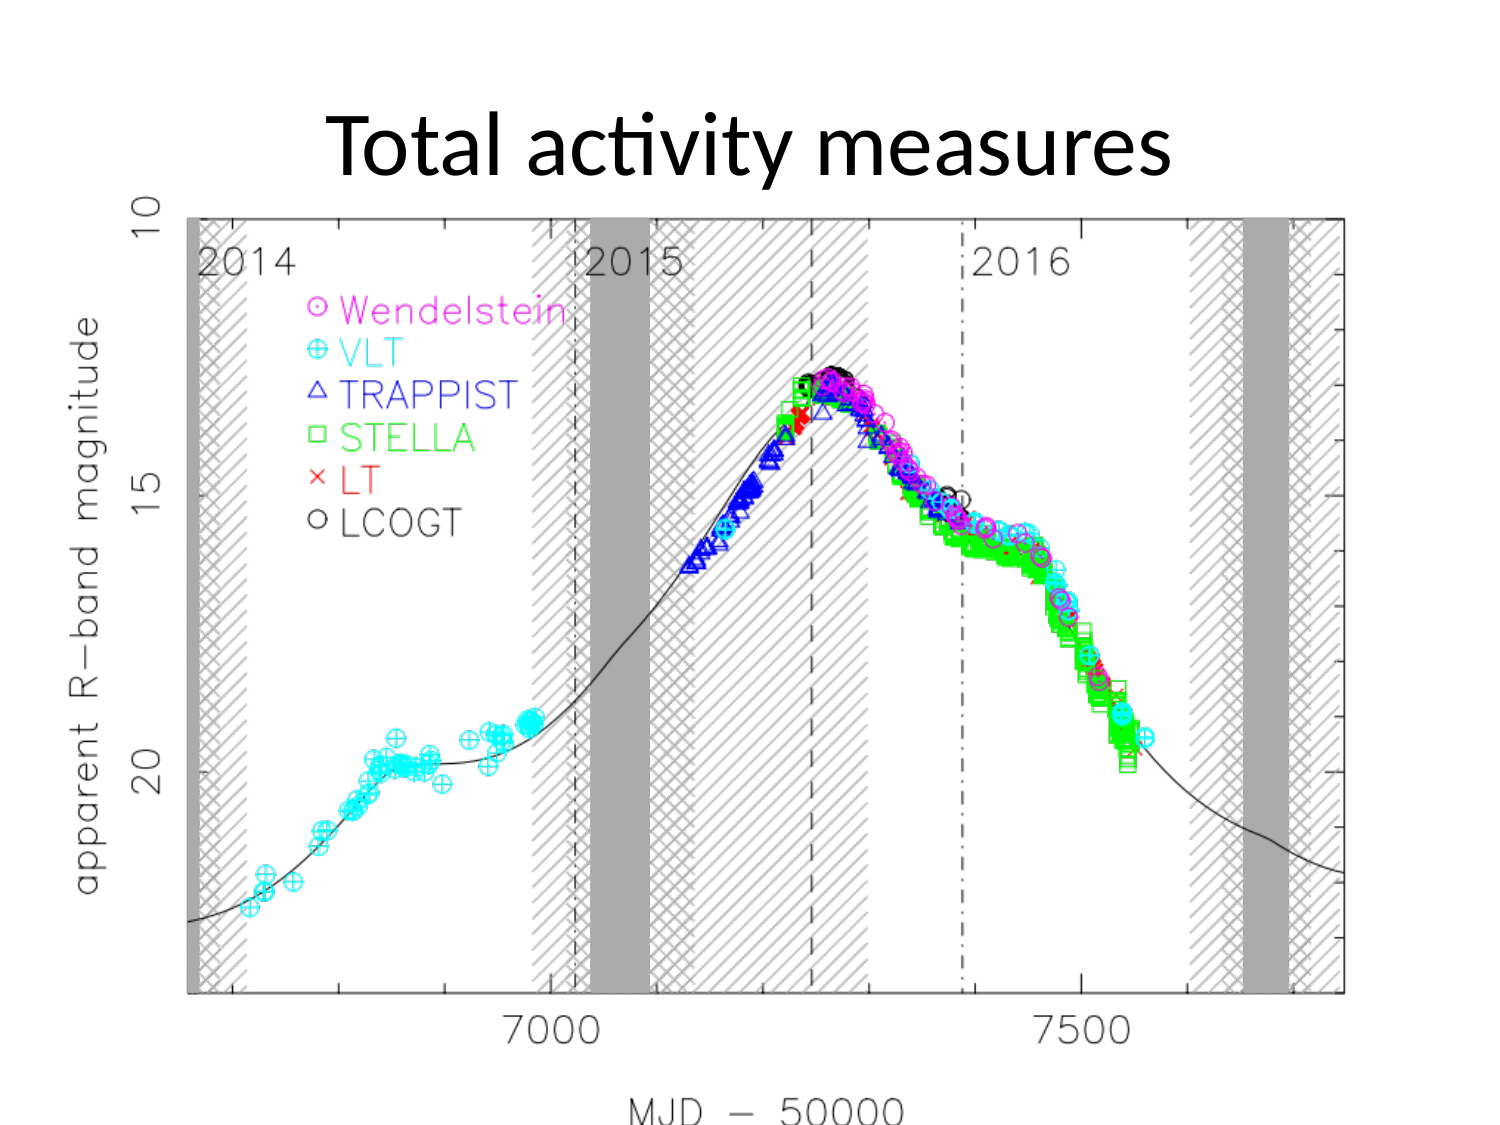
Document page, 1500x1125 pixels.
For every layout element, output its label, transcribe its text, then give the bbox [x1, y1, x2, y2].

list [26, 186, 1409, 1125]
title Total activity measures [75, 45, 1425, 233]
